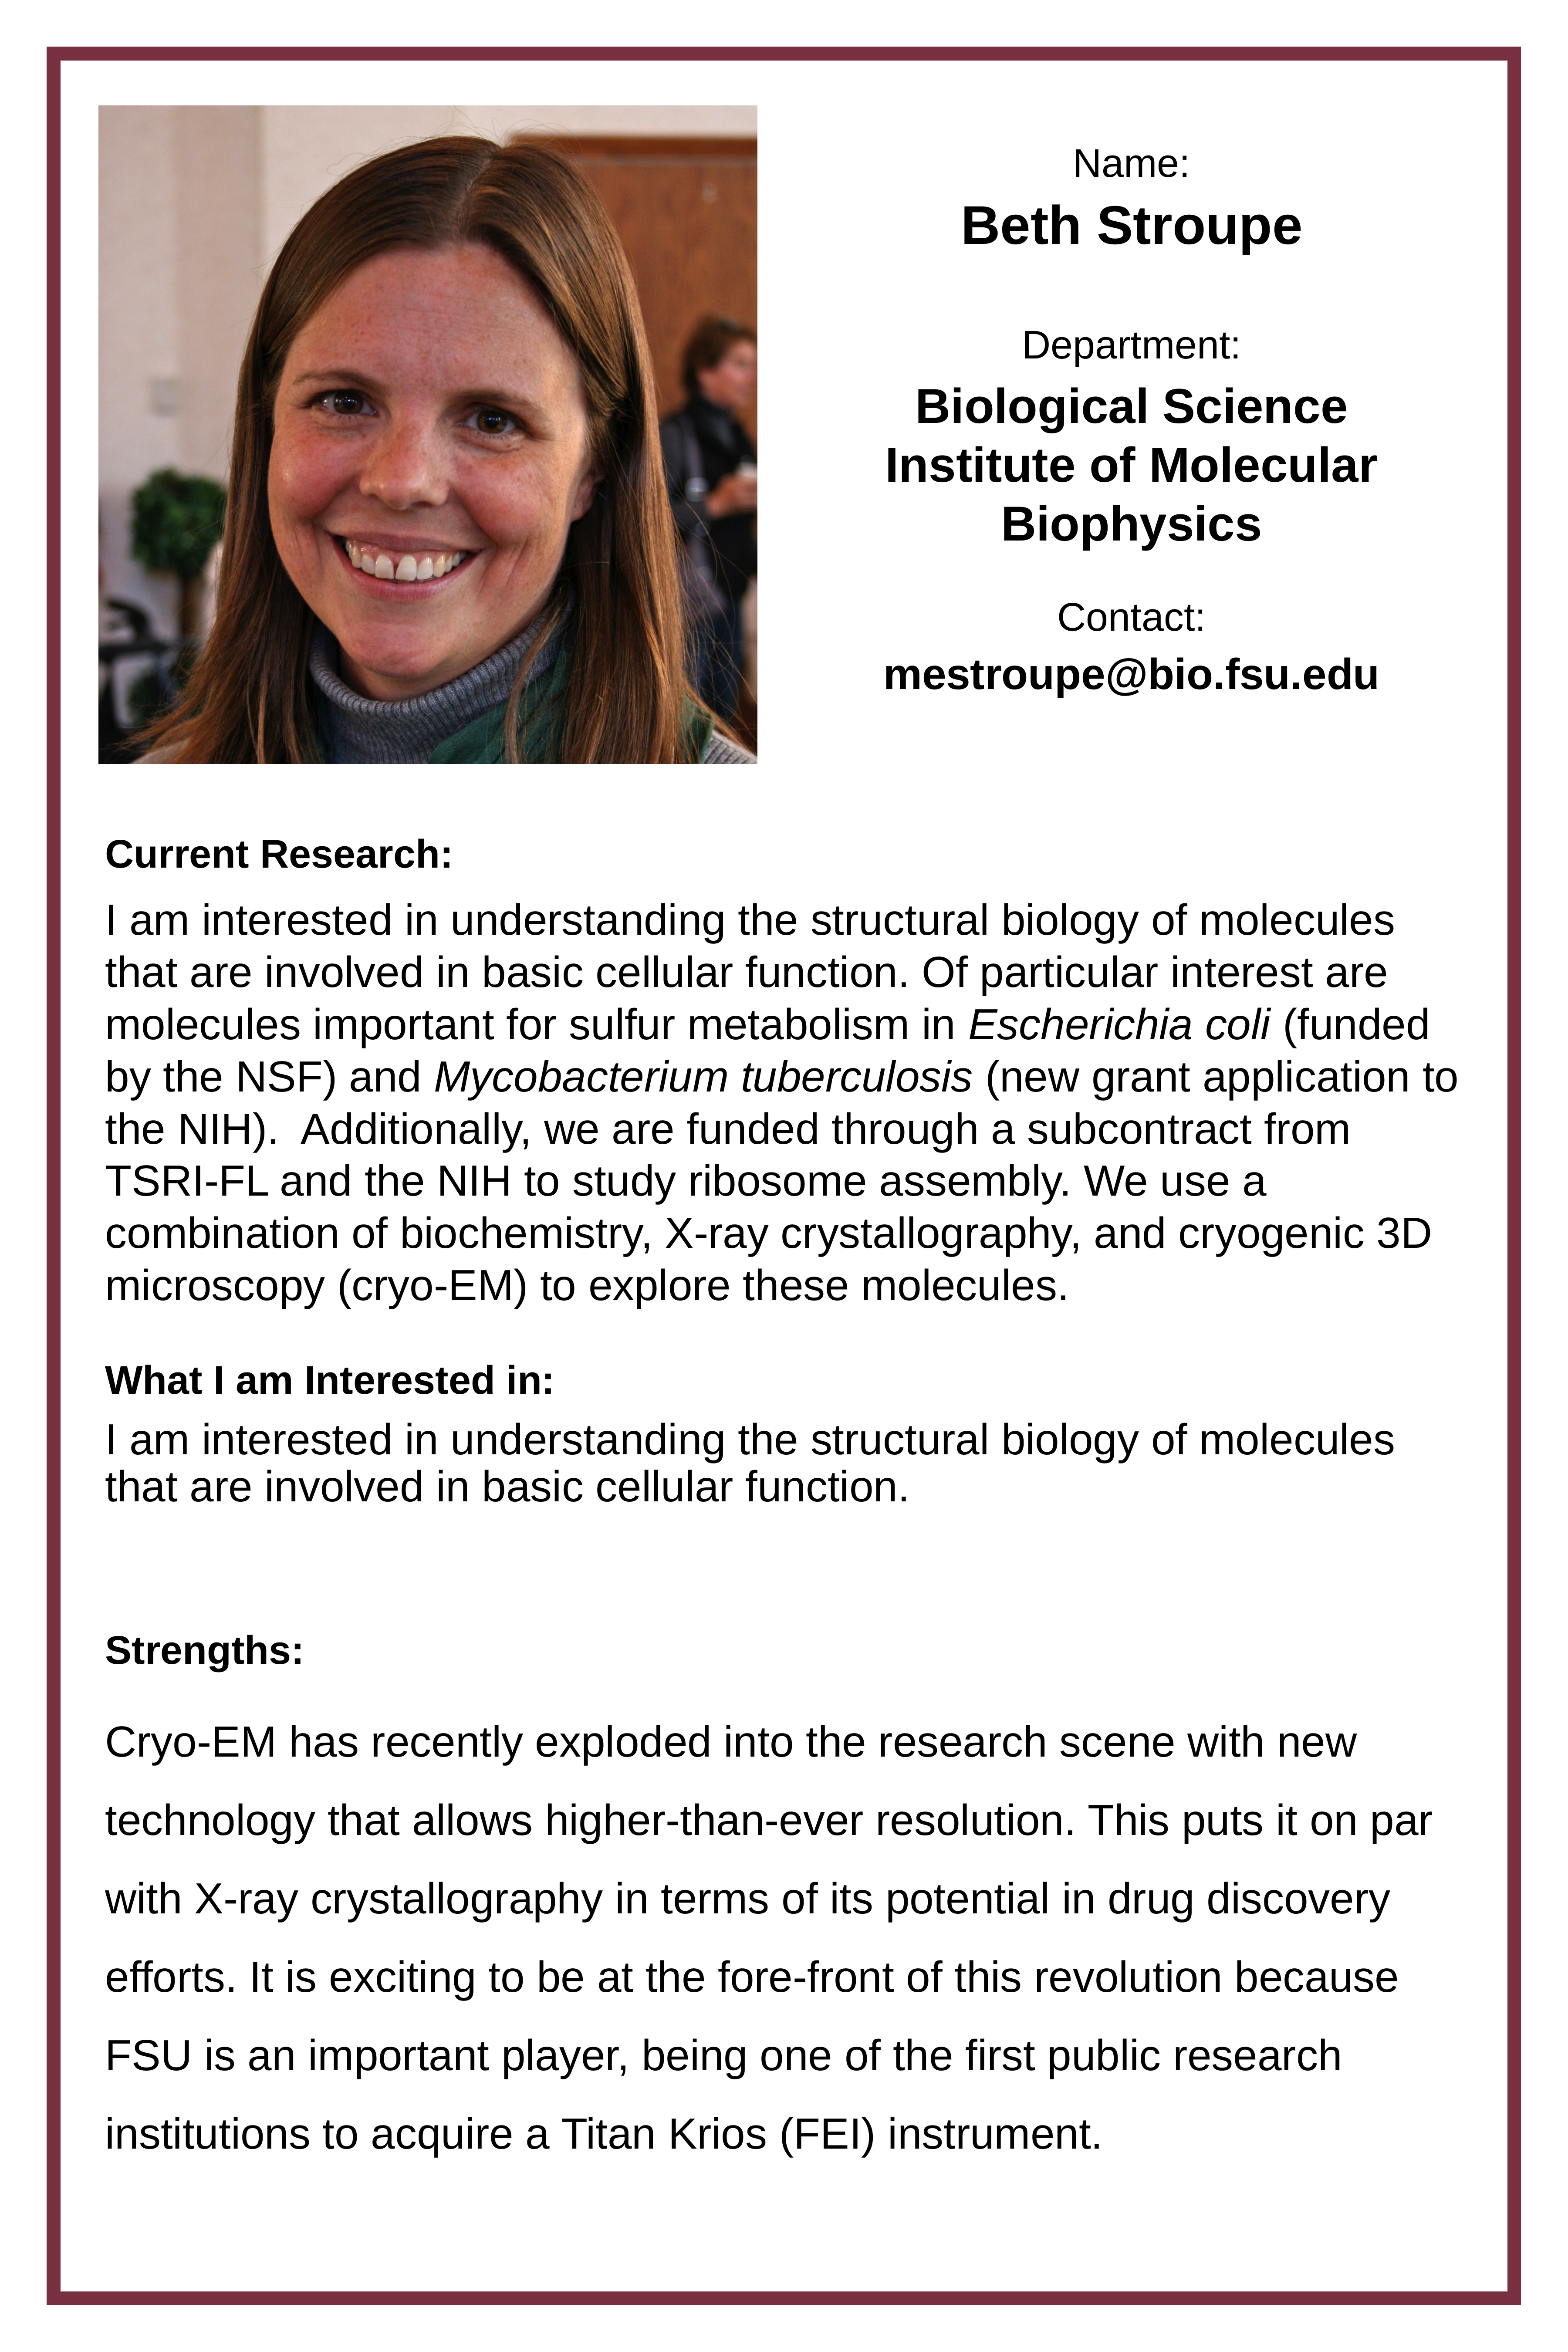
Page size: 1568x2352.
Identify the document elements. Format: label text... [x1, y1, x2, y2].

list I am interested in understanding the structural biology of molecules that are involved in basic cellular function. [98, 1414, 1475, 1554]
picture [98, 105, 757, 764]
list Beth Stroupe [769, 193, 1495, 265]
list Biological Science Institute of Molecular Biophysics [769, 371, 1495, 517]
list Cryo-EM has recently exploded into the research scene with new technology that allows higher-than-ever resolution. This puts it on par with X-ray crystallography in terms of its potential in drug discovery efforts. It is exciting to be at the fore-front of this revolution because FSU is an important player, being one of the first public research institutions to acquire a Titan Krios (FEI) instrument. [98, 1684, 1475, 2241]
list mestroupe@bio.fsu.edu [769, 642, 1495, 720]
list I am interested in understanding the structural biology of molecules that are involved in basic cellular function. Of particular interest are molecules important for sulfur metabolism in Escherichia coli (funded by the NSF) and Mycobacterium tuberculosis (new grant application to the NIH). Additionally, we are funded through a subcontract from TSRI-FL and the NIH to study ribosome assembly. We use a combination of biochemistry, X-ray crystallography, and cryogenic 3D microscopy (cryo-EM) to explore these molecules. [98, 888, 1475, 1305]
